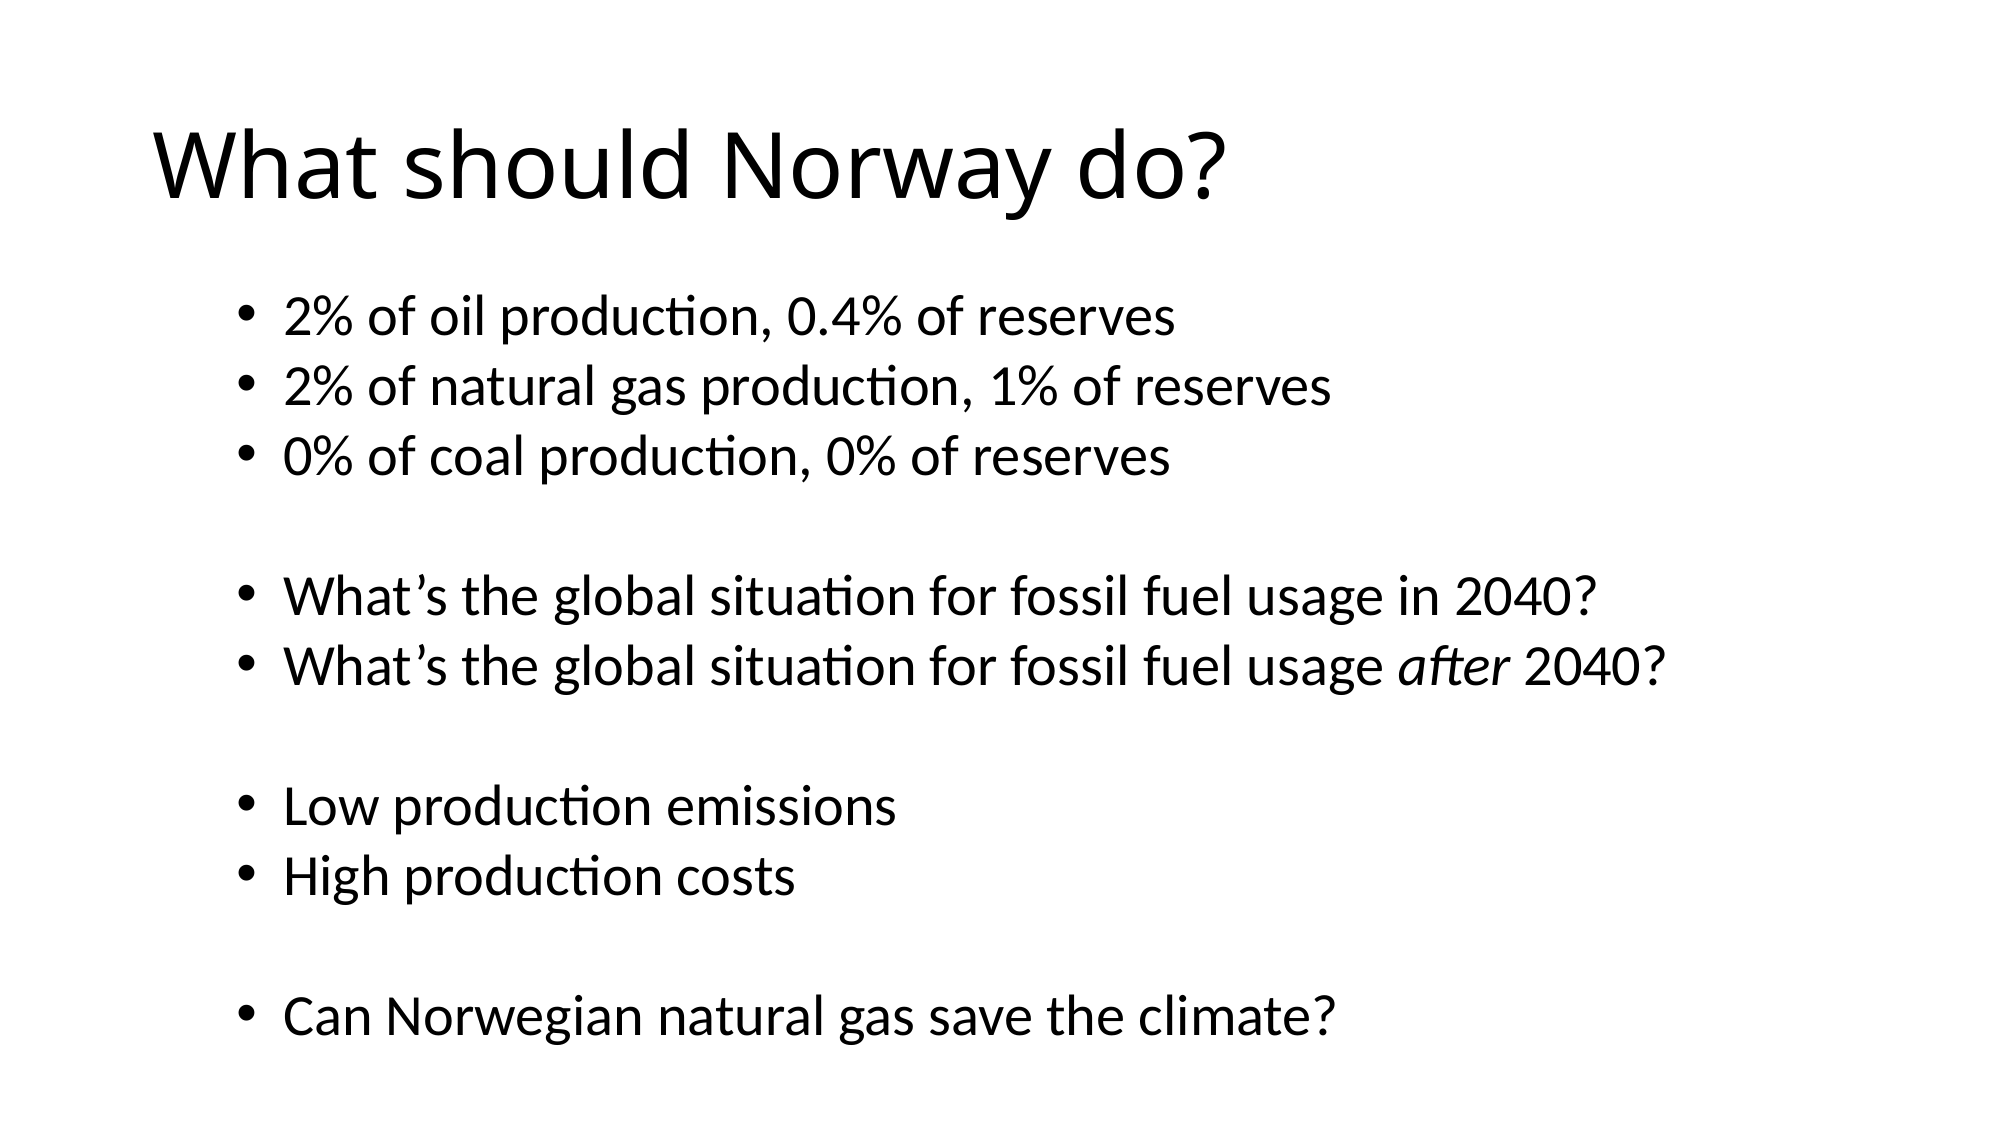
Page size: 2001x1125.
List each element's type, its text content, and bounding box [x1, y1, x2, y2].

text_box 2% of oil production, 0.4% of reserves 2% of natural gas production, 1% of reserves 0% of coal production, 0% of reserves What’s the global situation for fossil fuel usage in 2040? What’s the global situation for fossil fuel usage after 2040? Low production emissions High production costs Can Norwegian natural gas save the climate? [221, 269, 1863, 1125]
title What should Norway do? [137, 59, 1863, 278]
